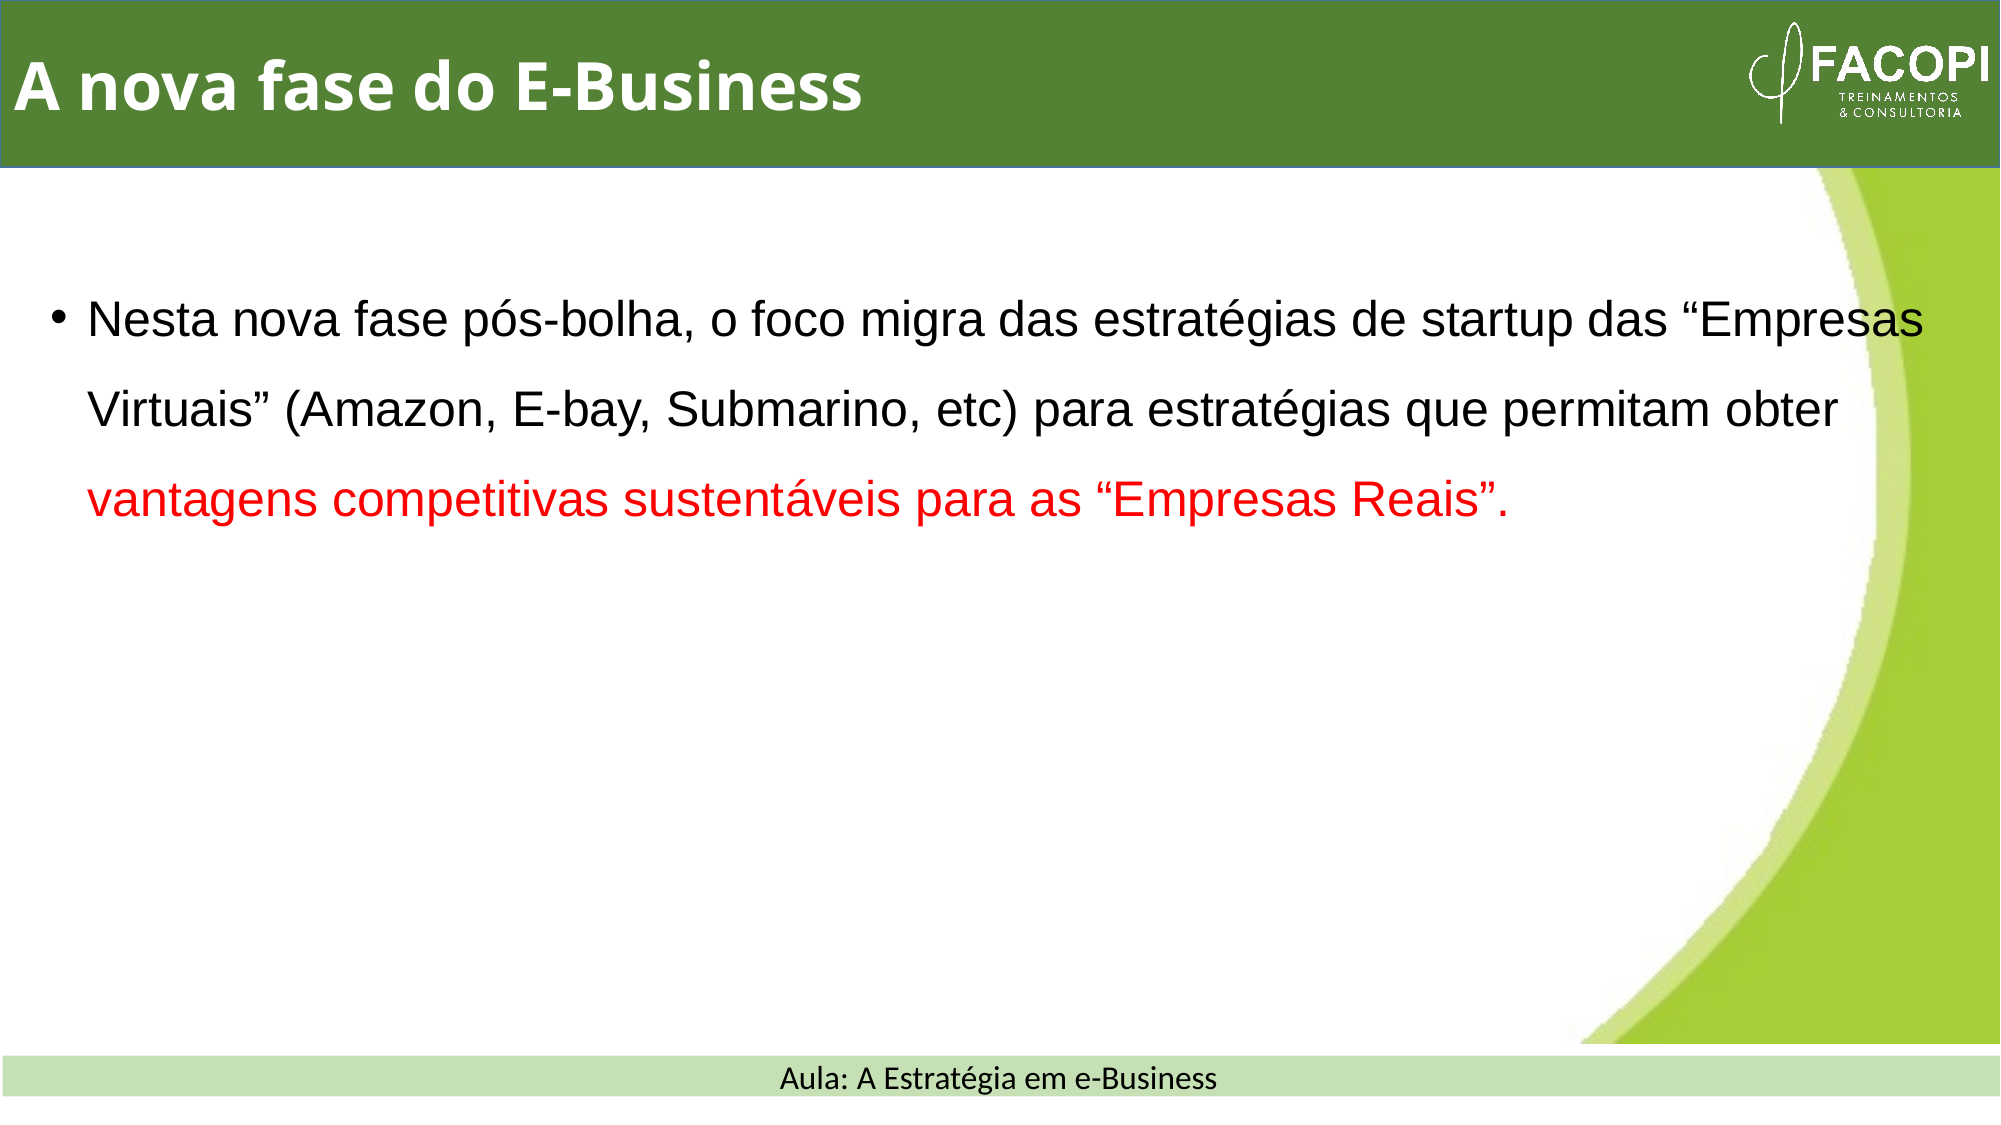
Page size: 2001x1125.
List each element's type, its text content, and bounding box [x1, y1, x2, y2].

picture [1567, 0, 2000, 1044]
text_box A nova fase do E-Business [0, 0, 1567, 168]
text_box Aula: A Estratégia em e-Business [2, 1055, 2000, 1098]
list Nesta nova fase pós-bolha, o foco migra das estratégias de startup das “Empresas Virtuais” (Amazon, E-bay, Submarino, etc) para estratégias que permitam obter vantagens competitivas sustentáveis para as “Empresas Reais”. [35, 248, 1567, 963]
